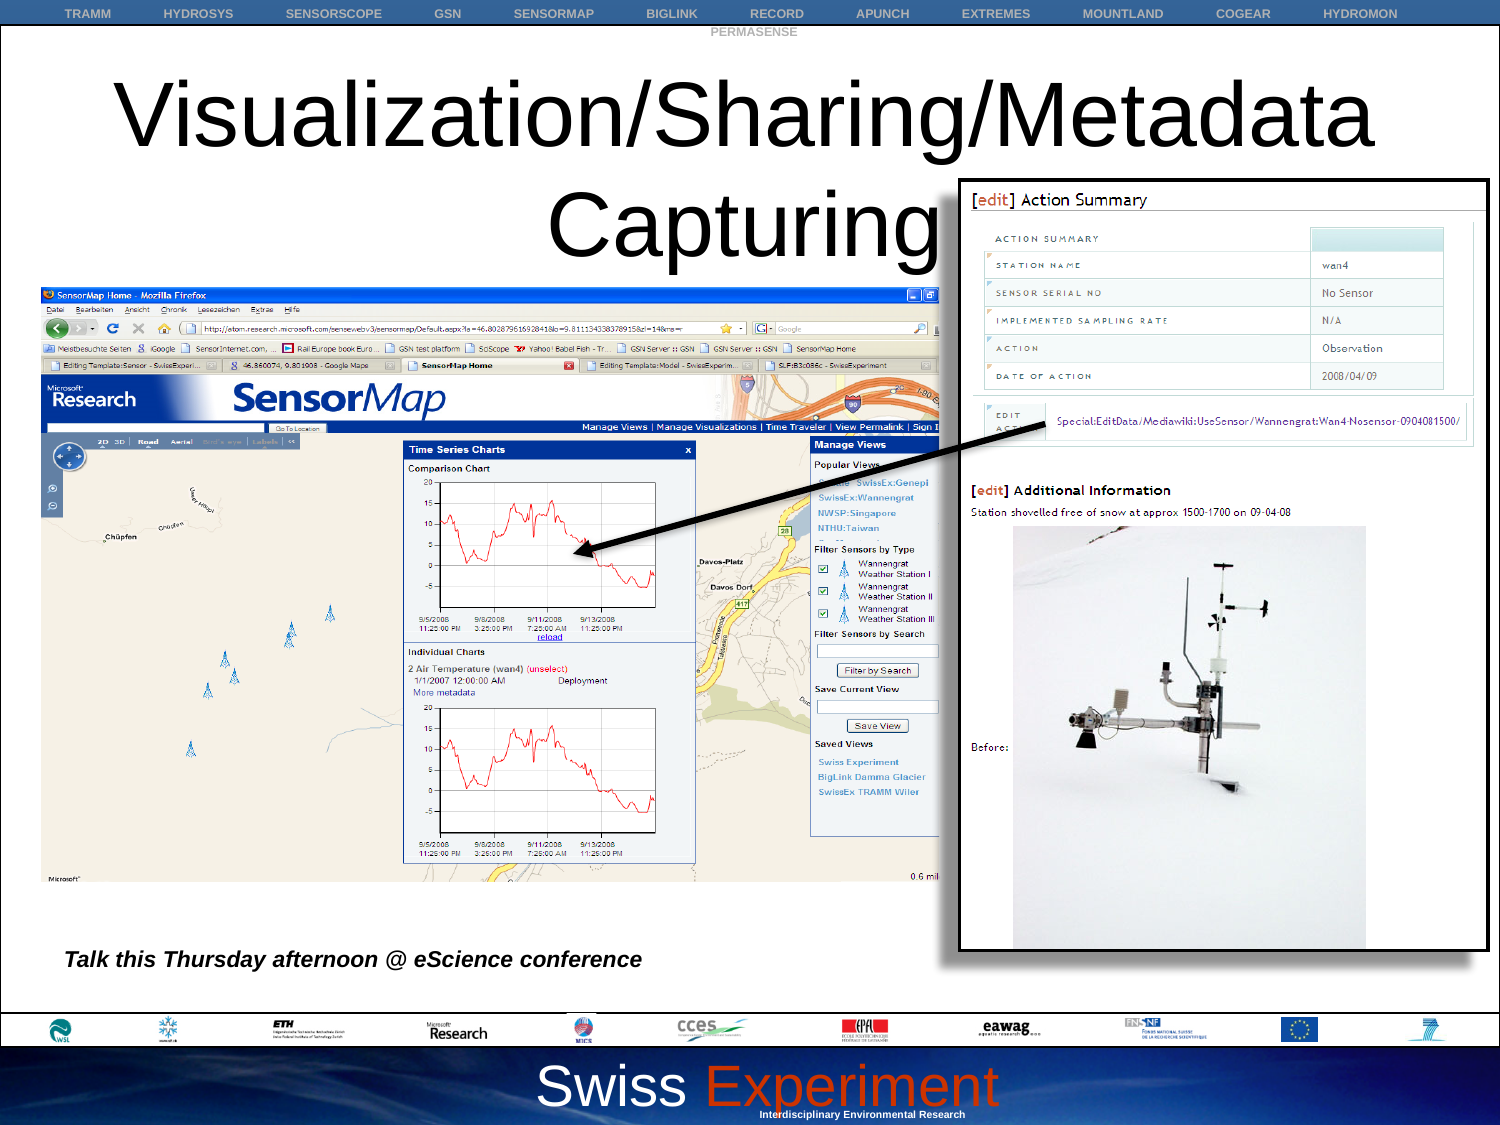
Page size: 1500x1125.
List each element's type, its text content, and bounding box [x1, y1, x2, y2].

title Visualization/Sharing/Metadata Capturing [70, 46, 1421, 235]
picture [45, 1014, 77, 1046]
picture [975, 1016, 1046, 1043]
picture [266, 1015, 349, 1044]
picture [149, 1014, 184, 1043]
picture [0, 1048, 1500, 1125]
text_box Talk this Thursday afternoon @ eScience conference [49, 937, 658, 980]
picture [673, 1015, 750, 1044]
picture [1281, 1017, 1318, 1042]
picture [837, 1016, 892, 1045]
picture [566, 1013, 597, 1043]
text_box [944, 445, 955, 456]
picture [1120, 1014, 1211, 1044]
picture [1405, 1016, 1447, 1042]
picture [40, 286, 940, 882]
picture [420, 1015, 491, 1043]
picture [960, 181, 1487, 950]
